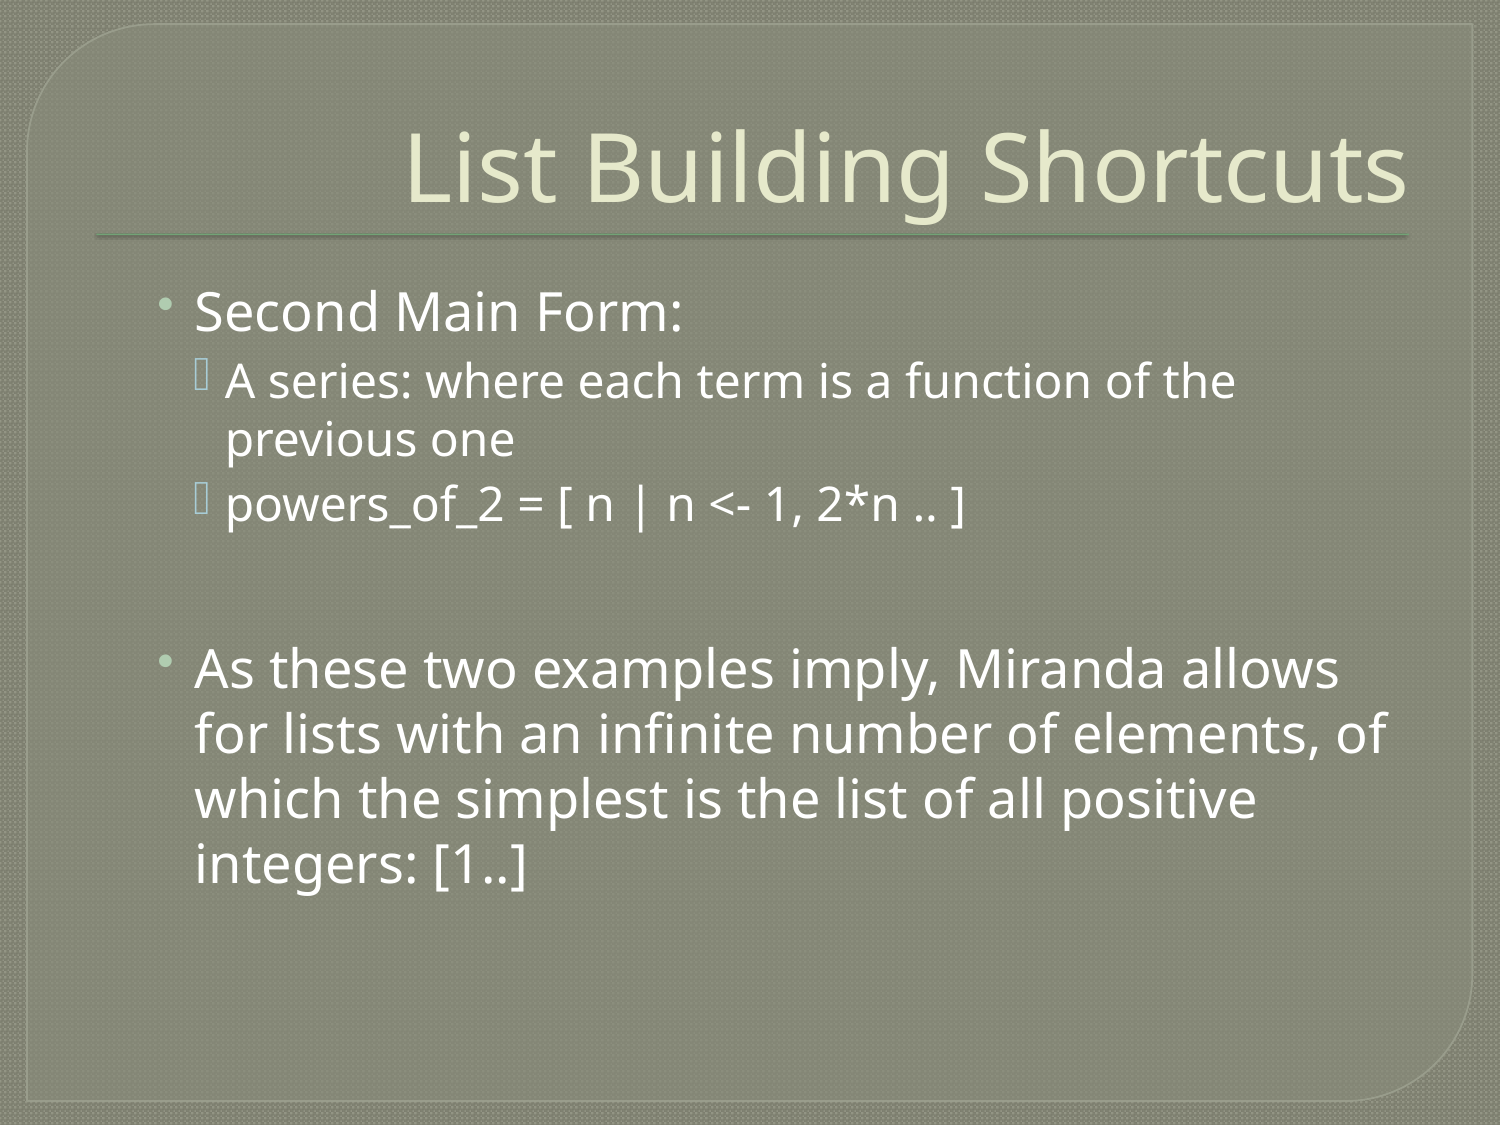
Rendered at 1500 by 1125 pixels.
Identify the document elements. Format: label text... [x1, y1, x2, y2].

list Second Main Form: A series: where each term is a function of the previous one powers_of_2 = [ n | n <- 1, 2*n .. ] As these two examples imply, Miranda allows for lists with an infinite number of elements, of which the simplest is the list of all positive integers: [1..] [75, 270, 1425, 1013]
title List Building Shortcuts [75, 41, 1425, 230]
